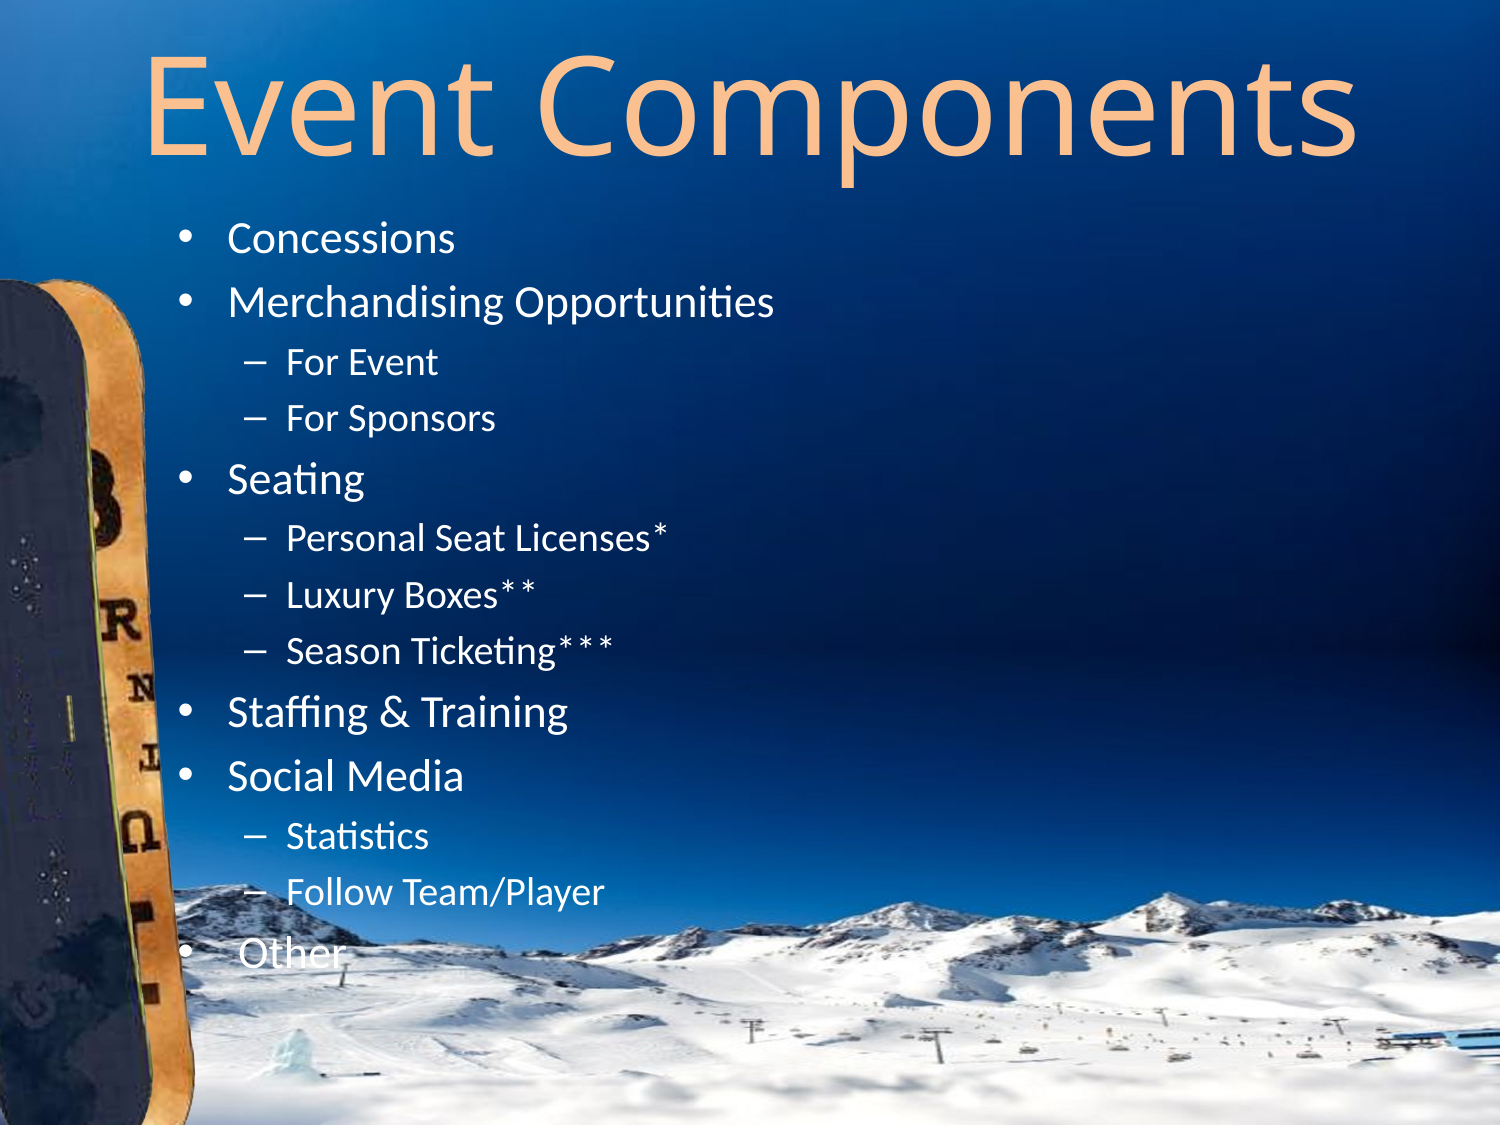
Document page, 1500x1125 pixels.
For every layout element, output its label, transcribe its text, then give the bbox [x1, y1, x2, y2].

picture [0, 0, 1500, 1125]
title Event Components [75, 6, 1425, 194]
list Concessions Merchandising Opportunities For Event For Sponsors Seating Personal Seat Licenses* Luxury Boxes** Season Ticketing*** Staffing & Training Social Media Statistics Follow Team/Player Other [162, 200, 1475, 988]
